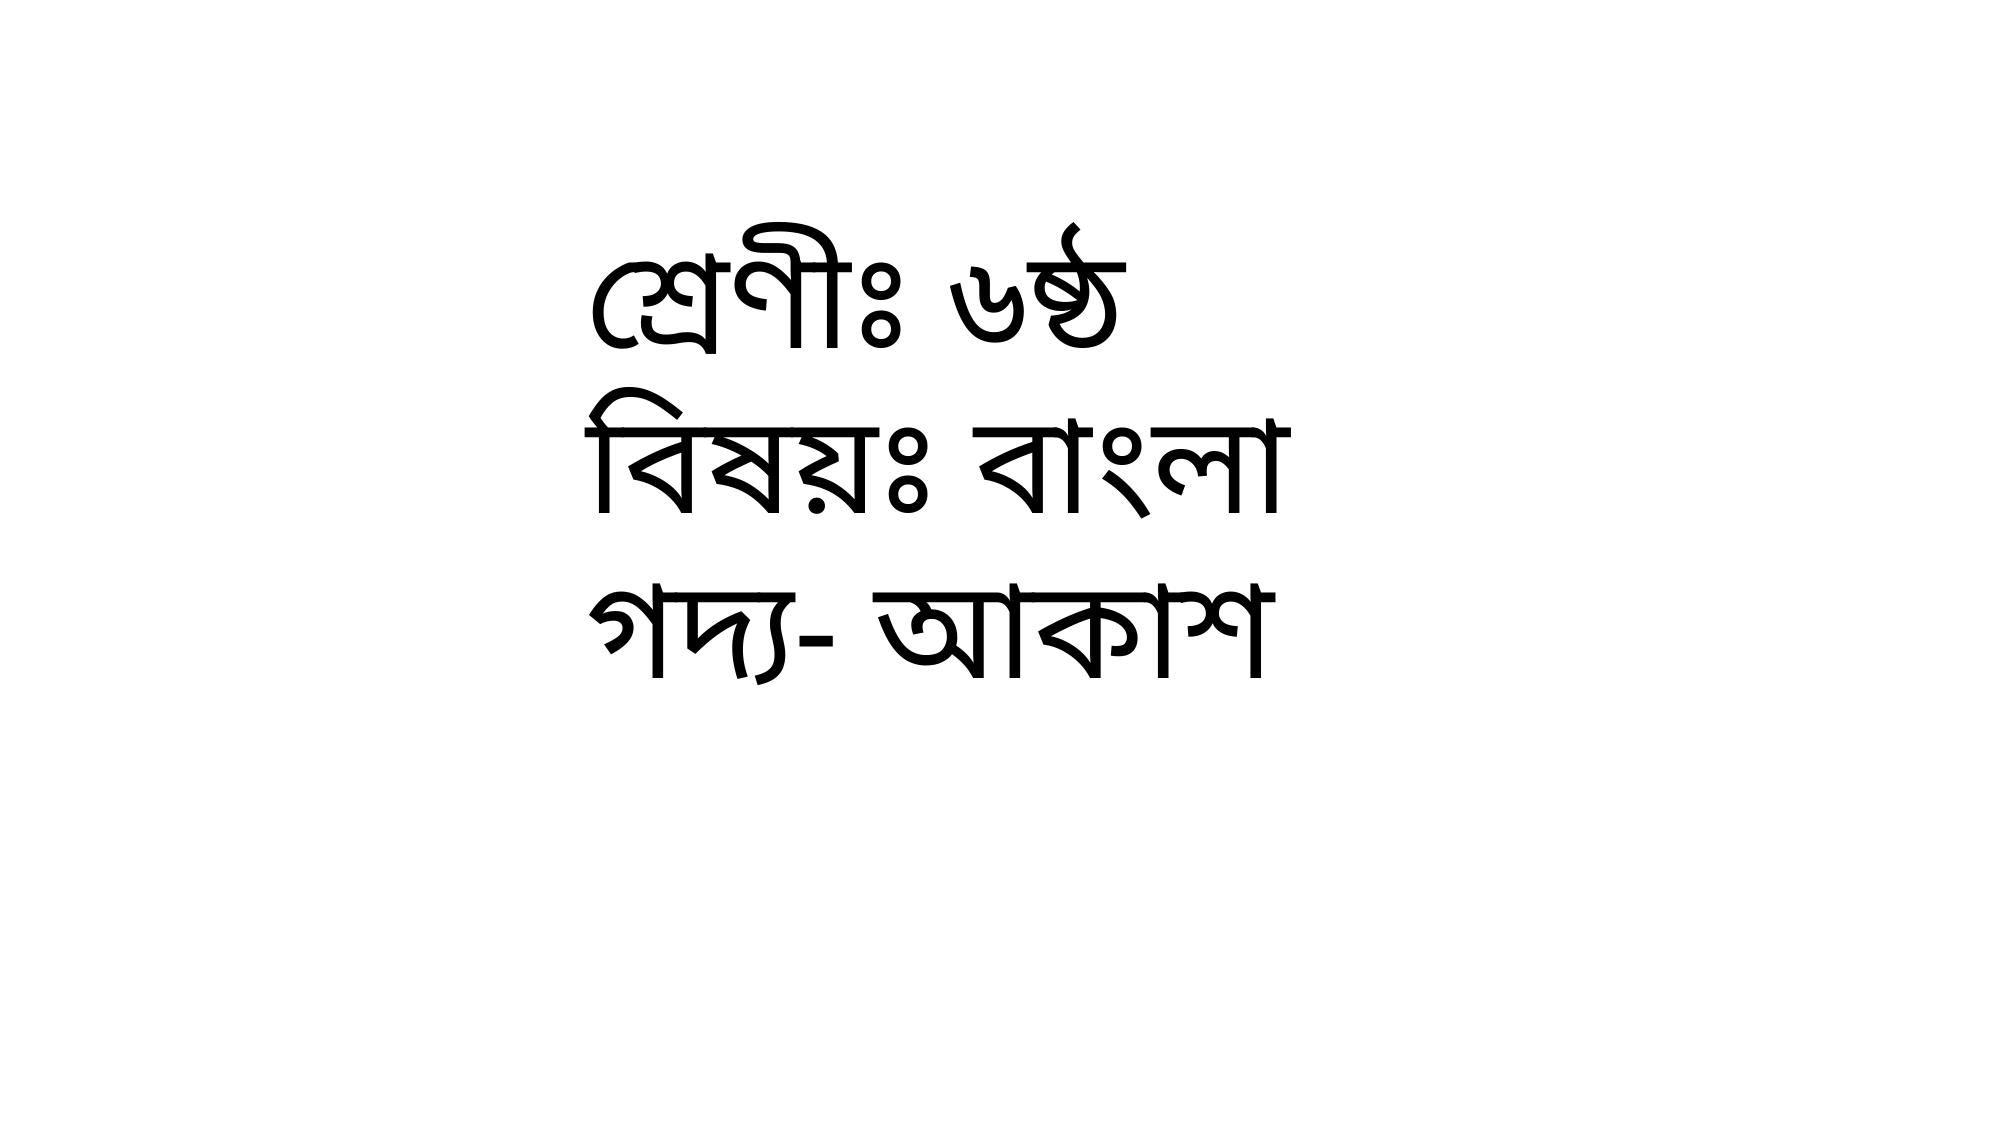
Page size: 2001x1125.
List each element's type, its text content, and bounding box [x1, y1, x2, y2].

text_box শ্রেণীঃ ৬ষ্ঠ বিষয়ঃ বাংলা গদ্য- আকাশ [571, 203, 1611, 714]
